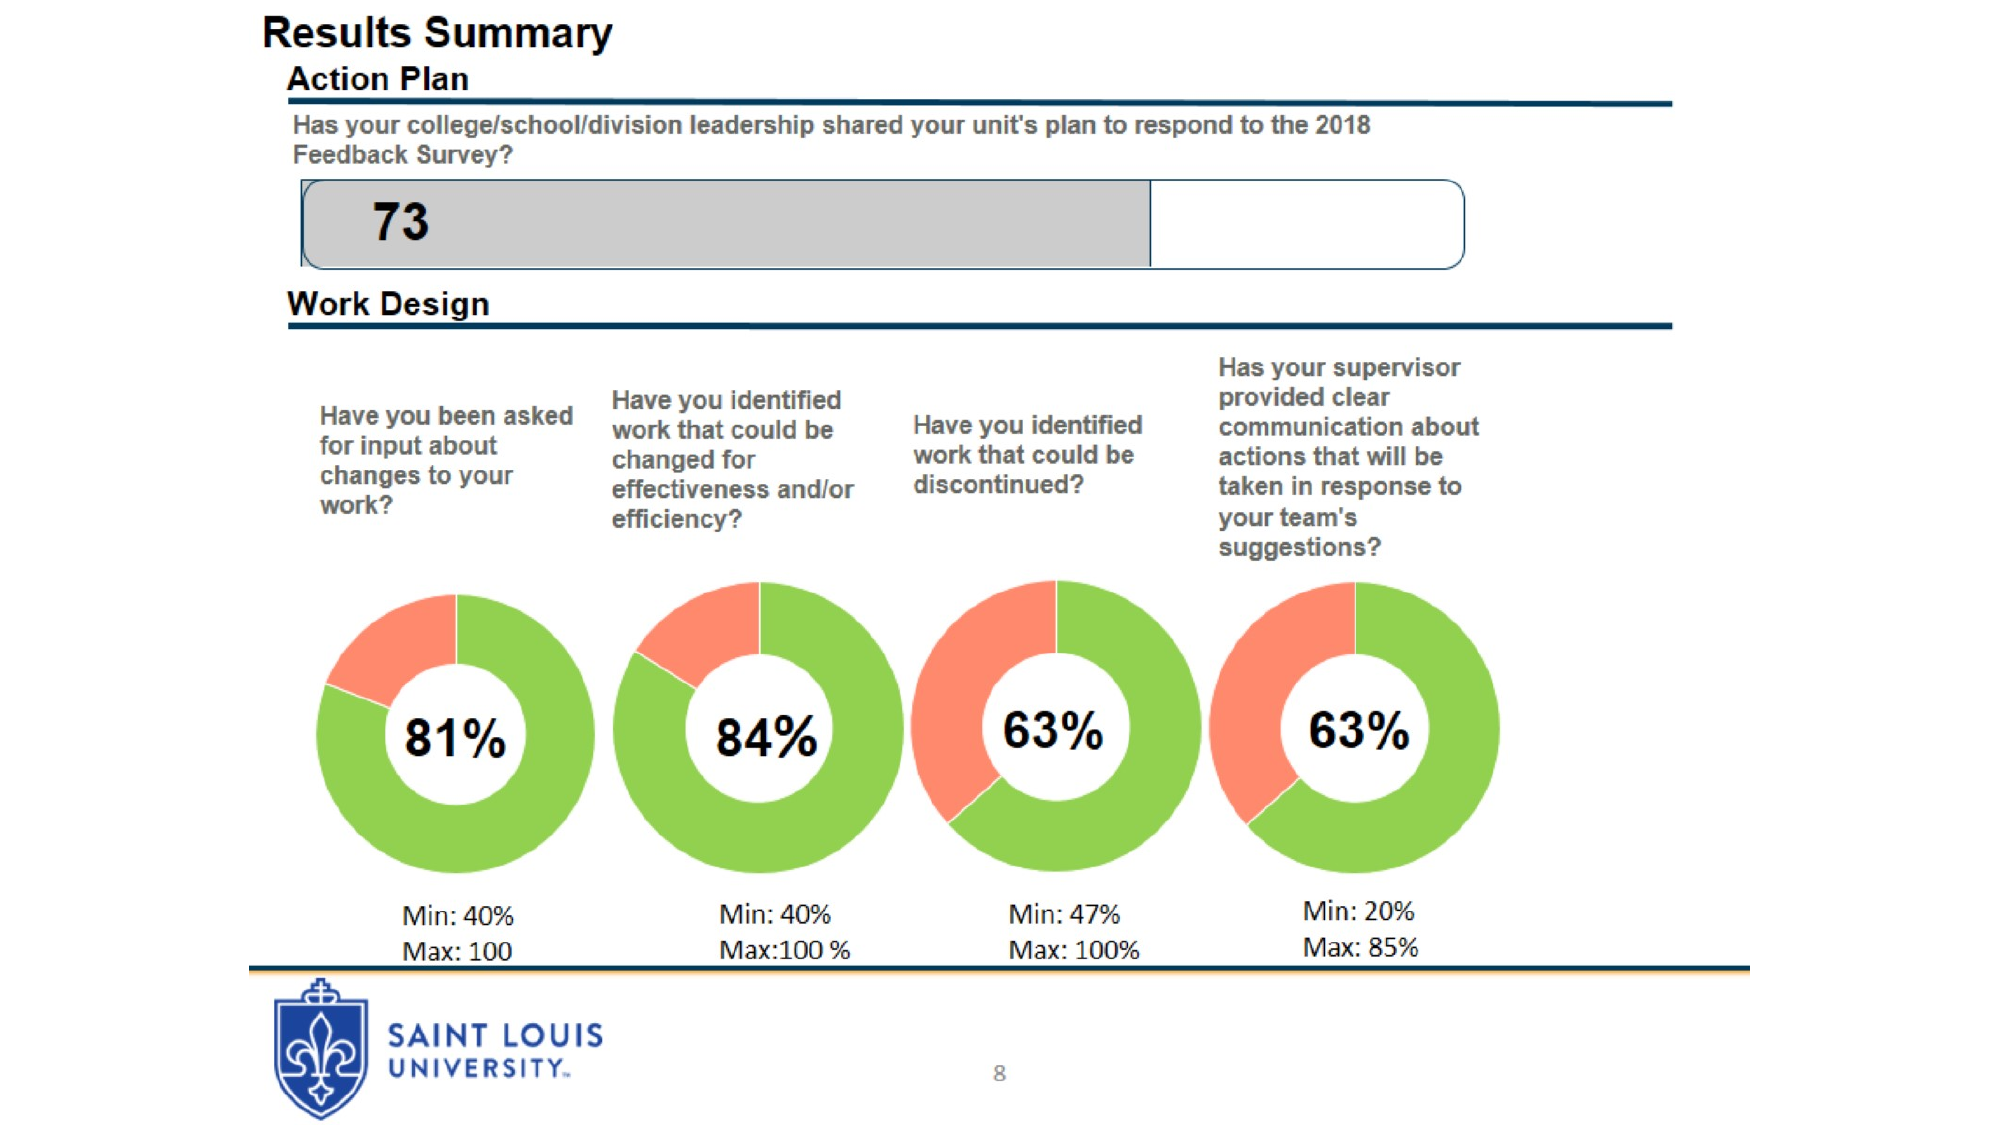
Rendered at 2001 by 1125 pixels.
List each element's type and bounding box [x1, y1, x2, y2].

picture [249, 0, 1750, 1125]
